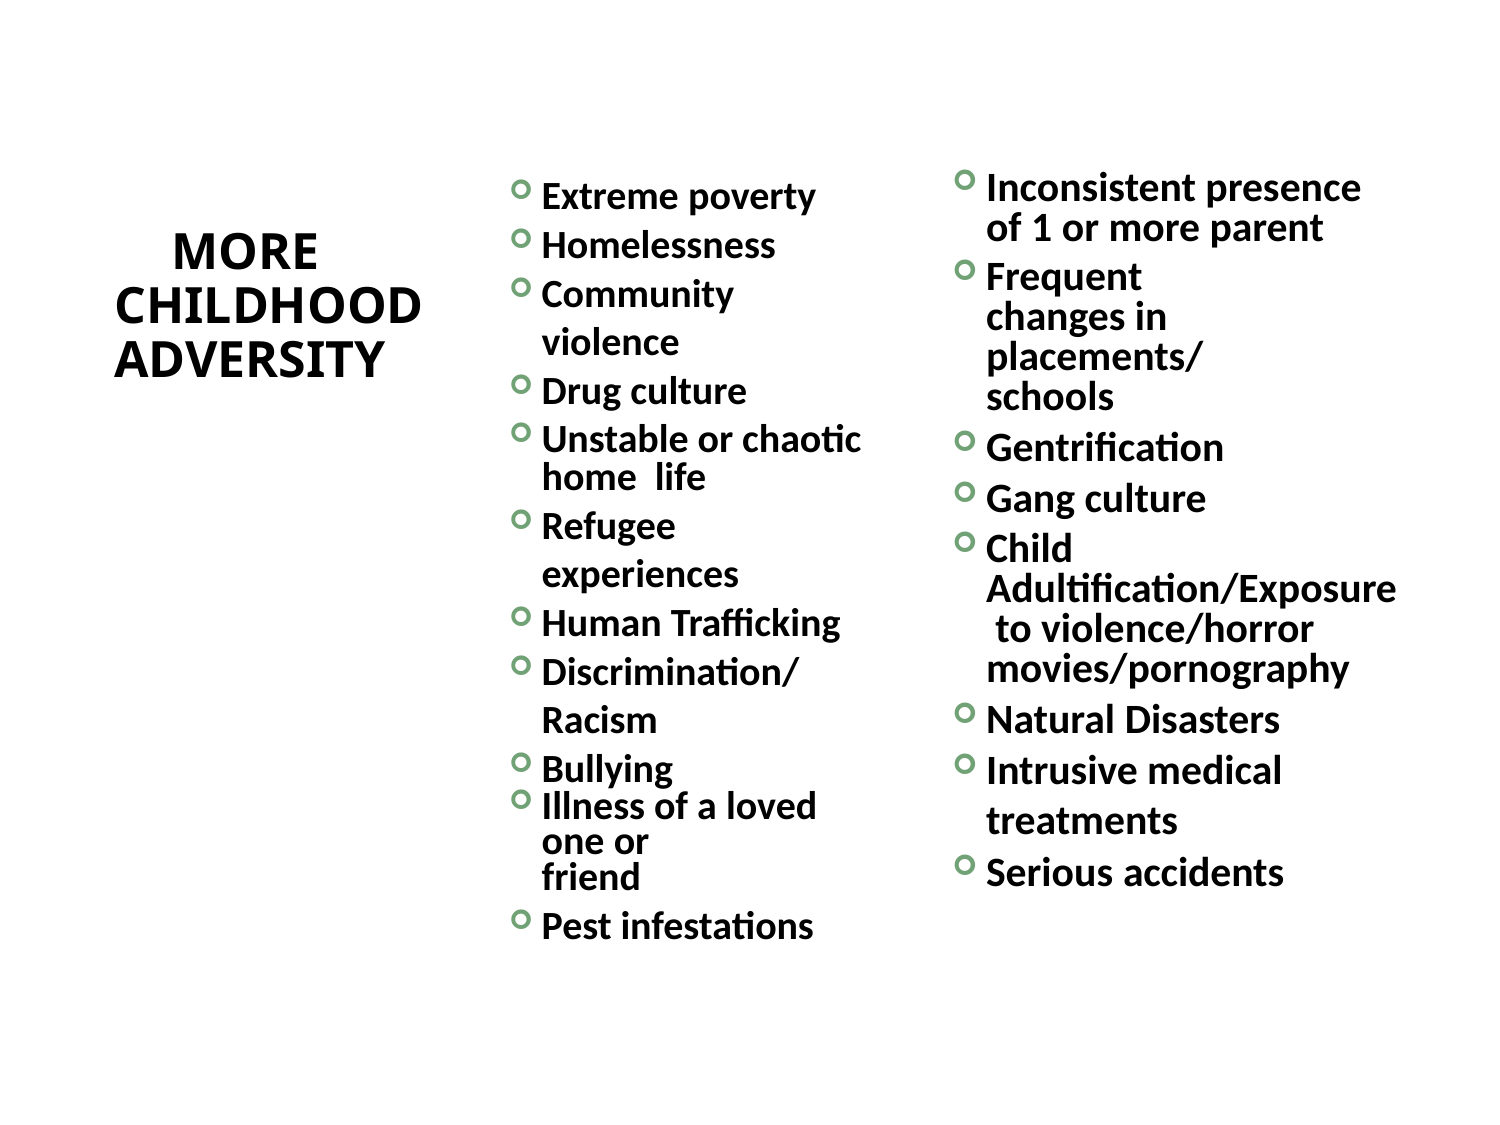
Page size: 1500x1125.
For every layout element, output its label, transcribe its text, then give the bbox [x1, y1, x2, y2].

list Inconsistent presence of 1 or more parent Frequent changes in placements/ schools Gentrification Gang culture Child Adultification/Exposure to violence/horror movies/pornography Natural Disasters Intrusive medical treatments Serious accidents [935, 161, 1417, 958]
list Extreme poverty Homelessness Community violence Drug culture Unstable or chaotic home life Refugee experiences Human Trafficking Discrimination/ Racism Bullying Illness of a loved one or friend Pest infestations [492, 161, 896, 958]
title ….MORE CHILDHOOD ADVERSITY [103, 161, 453, 454]
